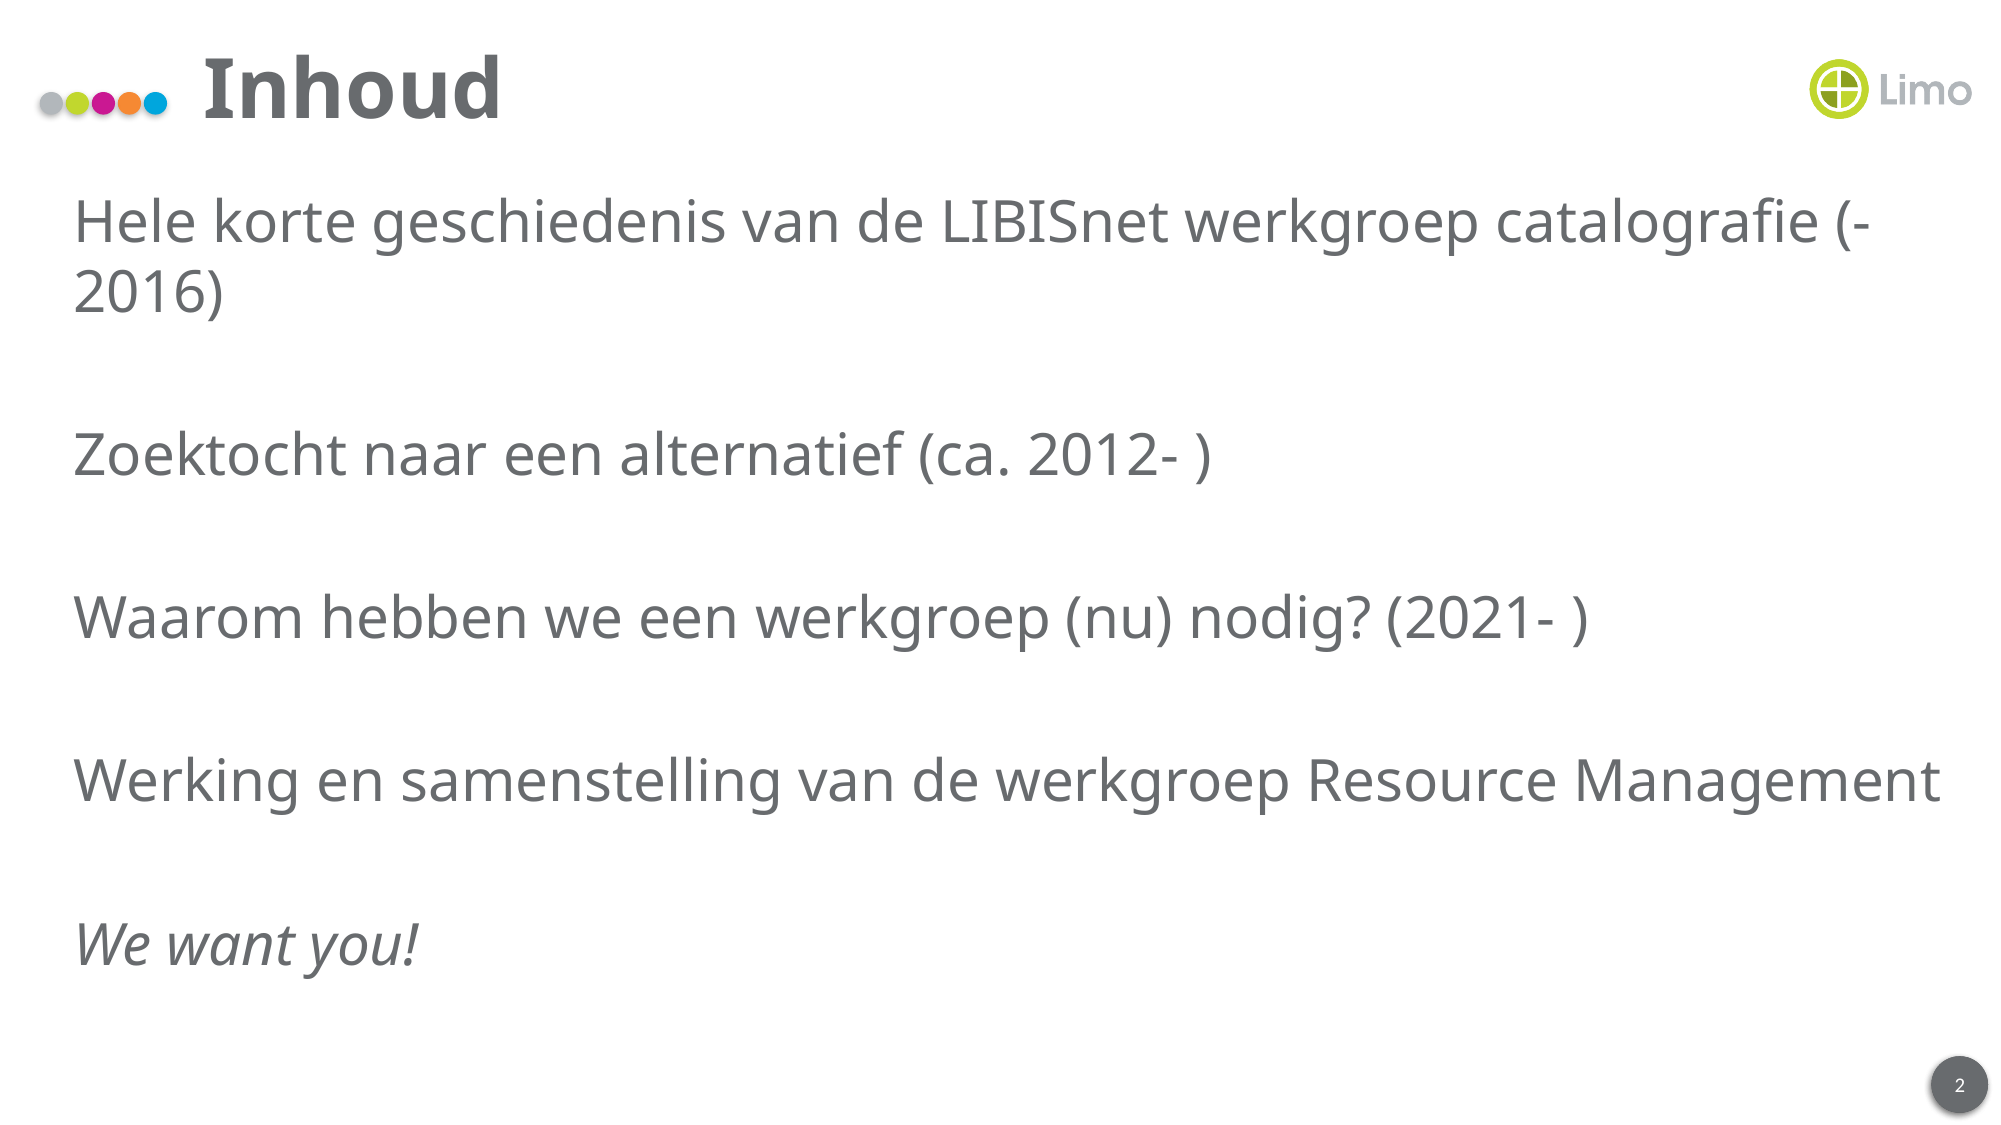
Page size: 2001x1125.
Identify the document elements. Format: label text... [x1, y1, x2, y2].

list Hele korte geschiedenis van de LIBISnet werkgroep catalografie (-2016) Zoektocht naar een alternatief (ca. 2012- ) Waarom hebben we een werkgroep (nu) nodig? (2021- ) Werking en samenstelling van de werkgroep Resource Management We want you! [59, 177, 1976, 1063]
picture [1809, 59, 1972, 119]
title Inhoud [188, 35, 1699, 121]
